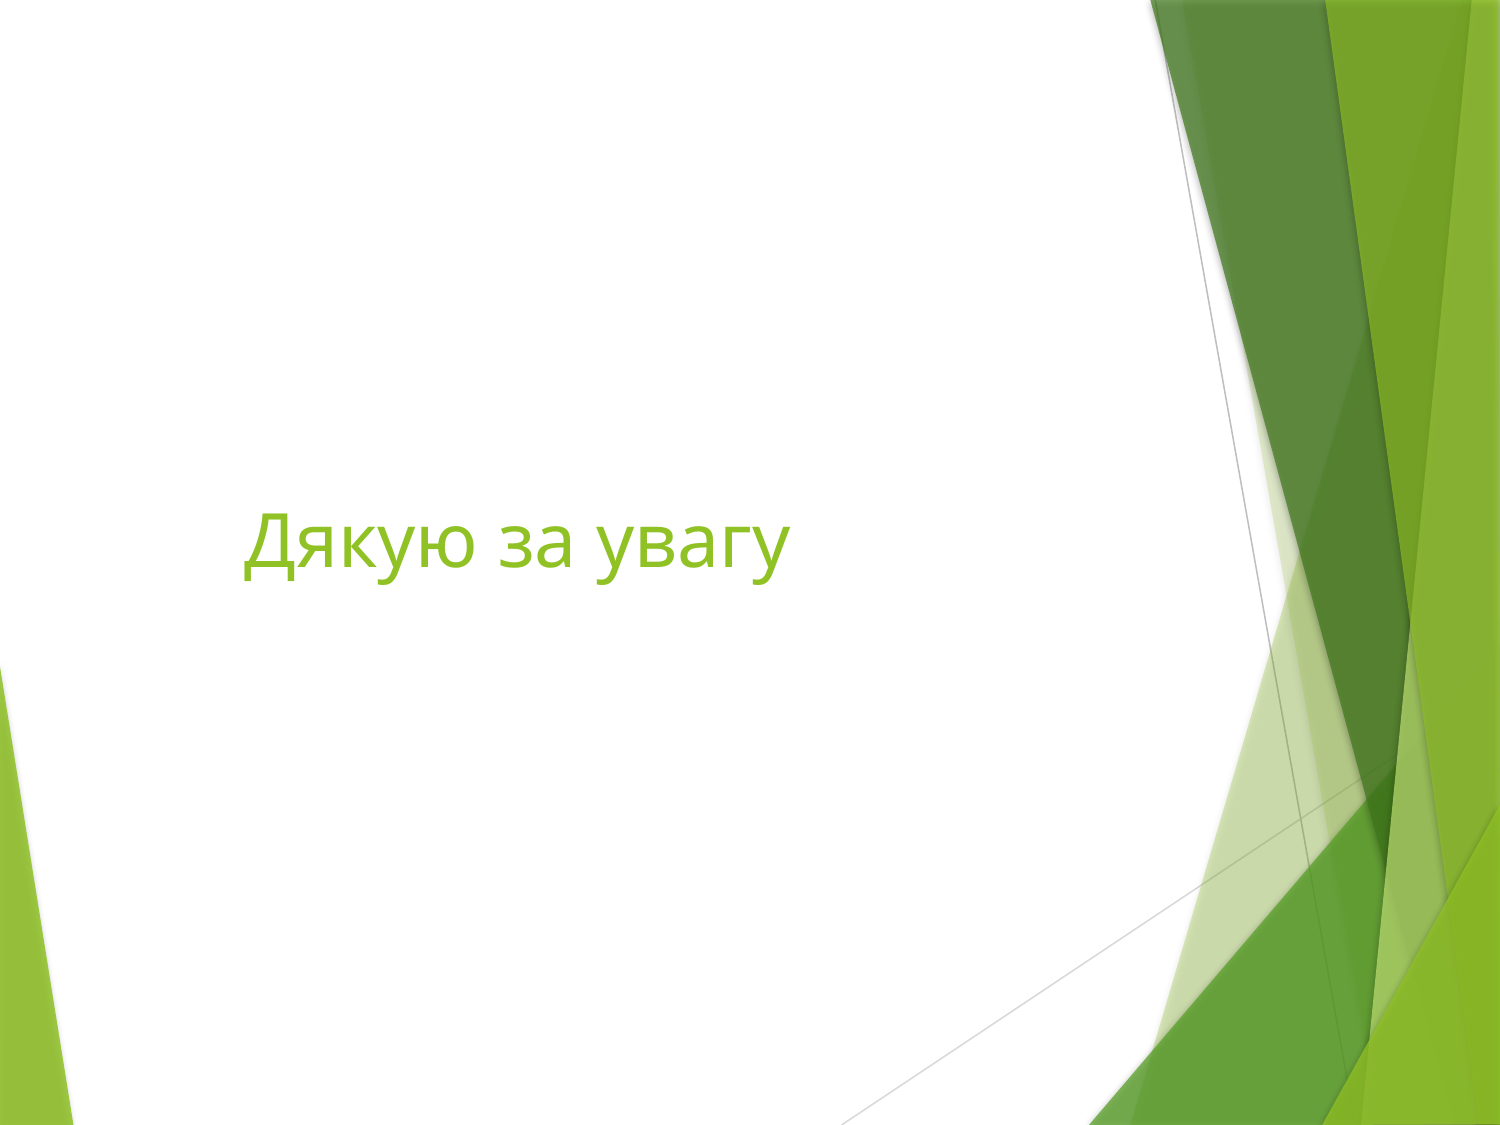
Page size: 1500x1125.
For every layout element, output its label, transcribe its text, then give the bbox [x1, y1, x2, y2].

title Дякую за увагу [229, 484, 1272, 703]
